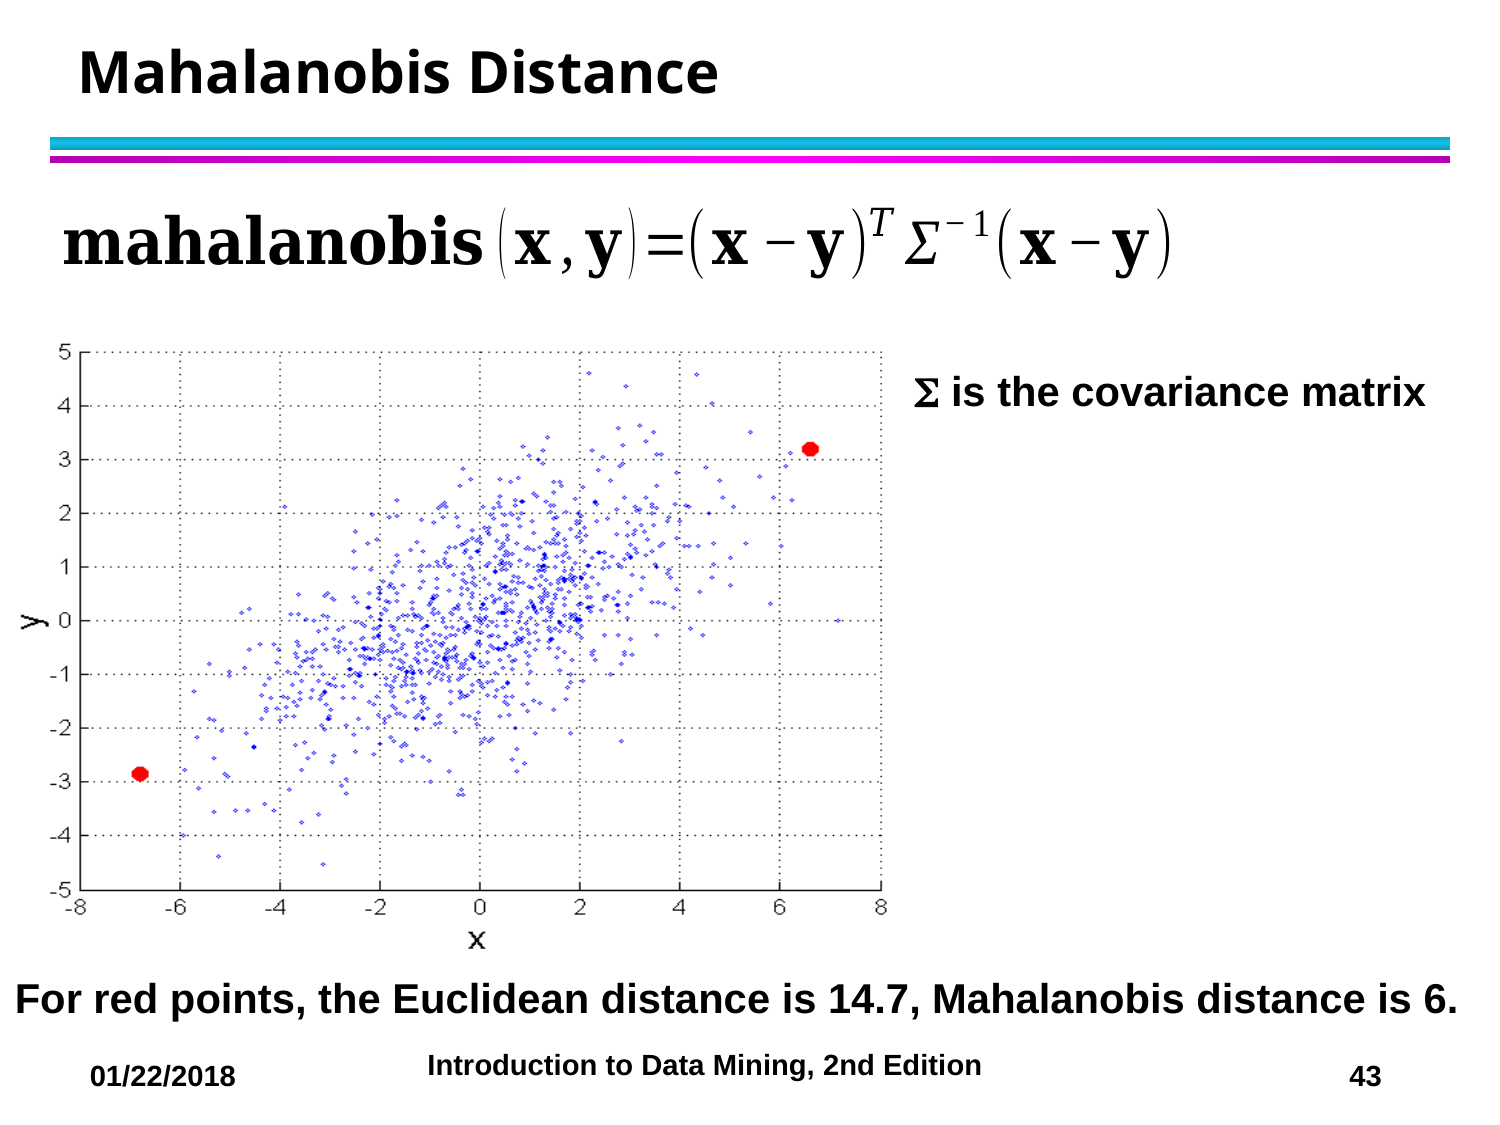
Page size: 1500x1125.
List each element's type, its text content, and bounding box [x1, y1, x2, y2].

title Mahalanobis Distance [62, 24, 1421, 113]
text_box  is the covariance matrix [907, 357, 1450, 423]
text_box For red points, the Euclidean distance is 14.7, Mahalanobis distance is 6. [0, 964, 1500, 1030]
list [0, 324, 903, 962]
